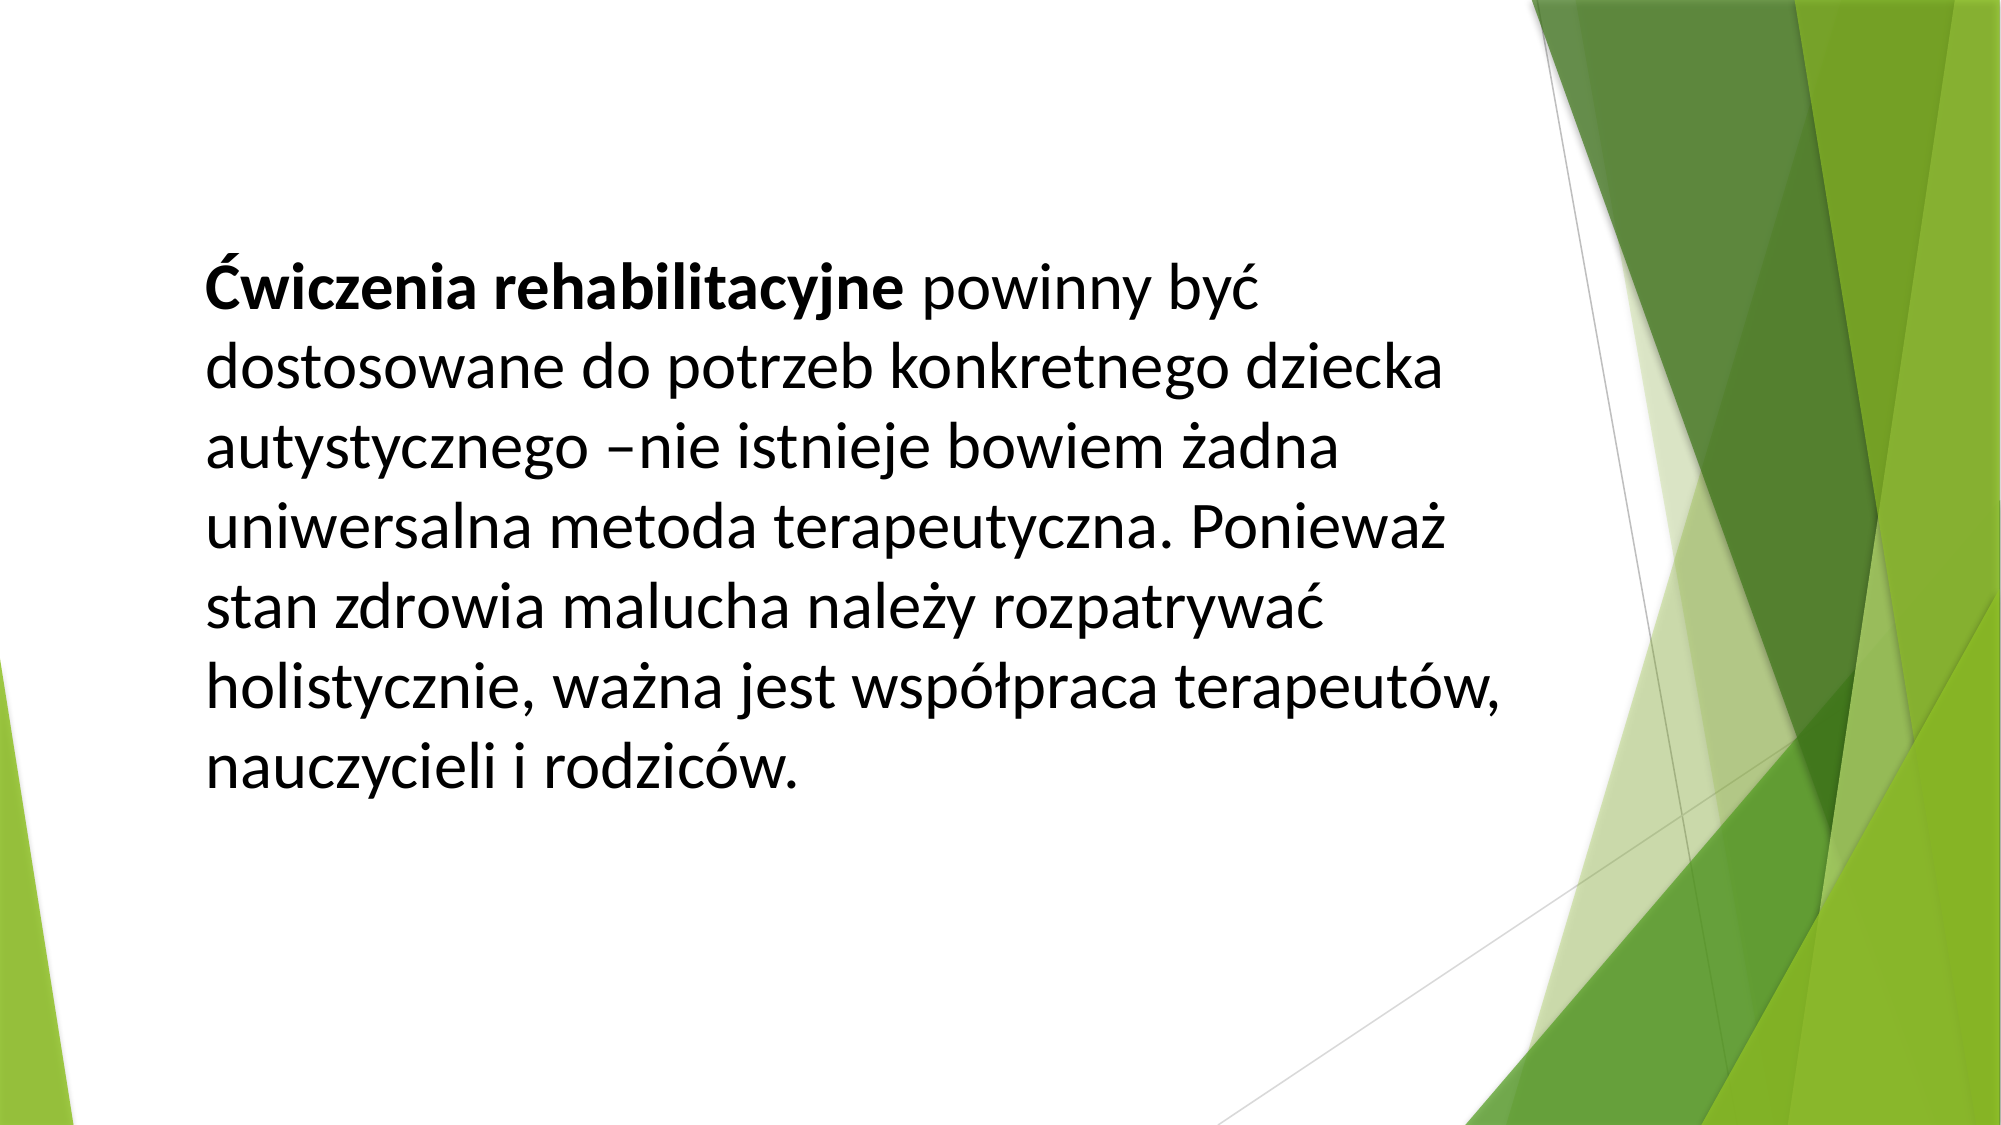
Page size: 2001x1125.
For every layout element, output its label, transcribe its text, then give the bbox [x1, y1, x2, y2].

text_box Ćwiczenia rehabilitacyjne powinny być dostosowane do potrzeb konkretnego dziecka autystycznego –nie istnieje bowiem żadna uniwersalna metoda terapeutyczna. Ponieważ stan zdrowia malucha należy rozpatrywać holistycznie, ważna jest współpraca terapeutów, nauczycieli i rodziców. [190, 235, 1552, 810]
